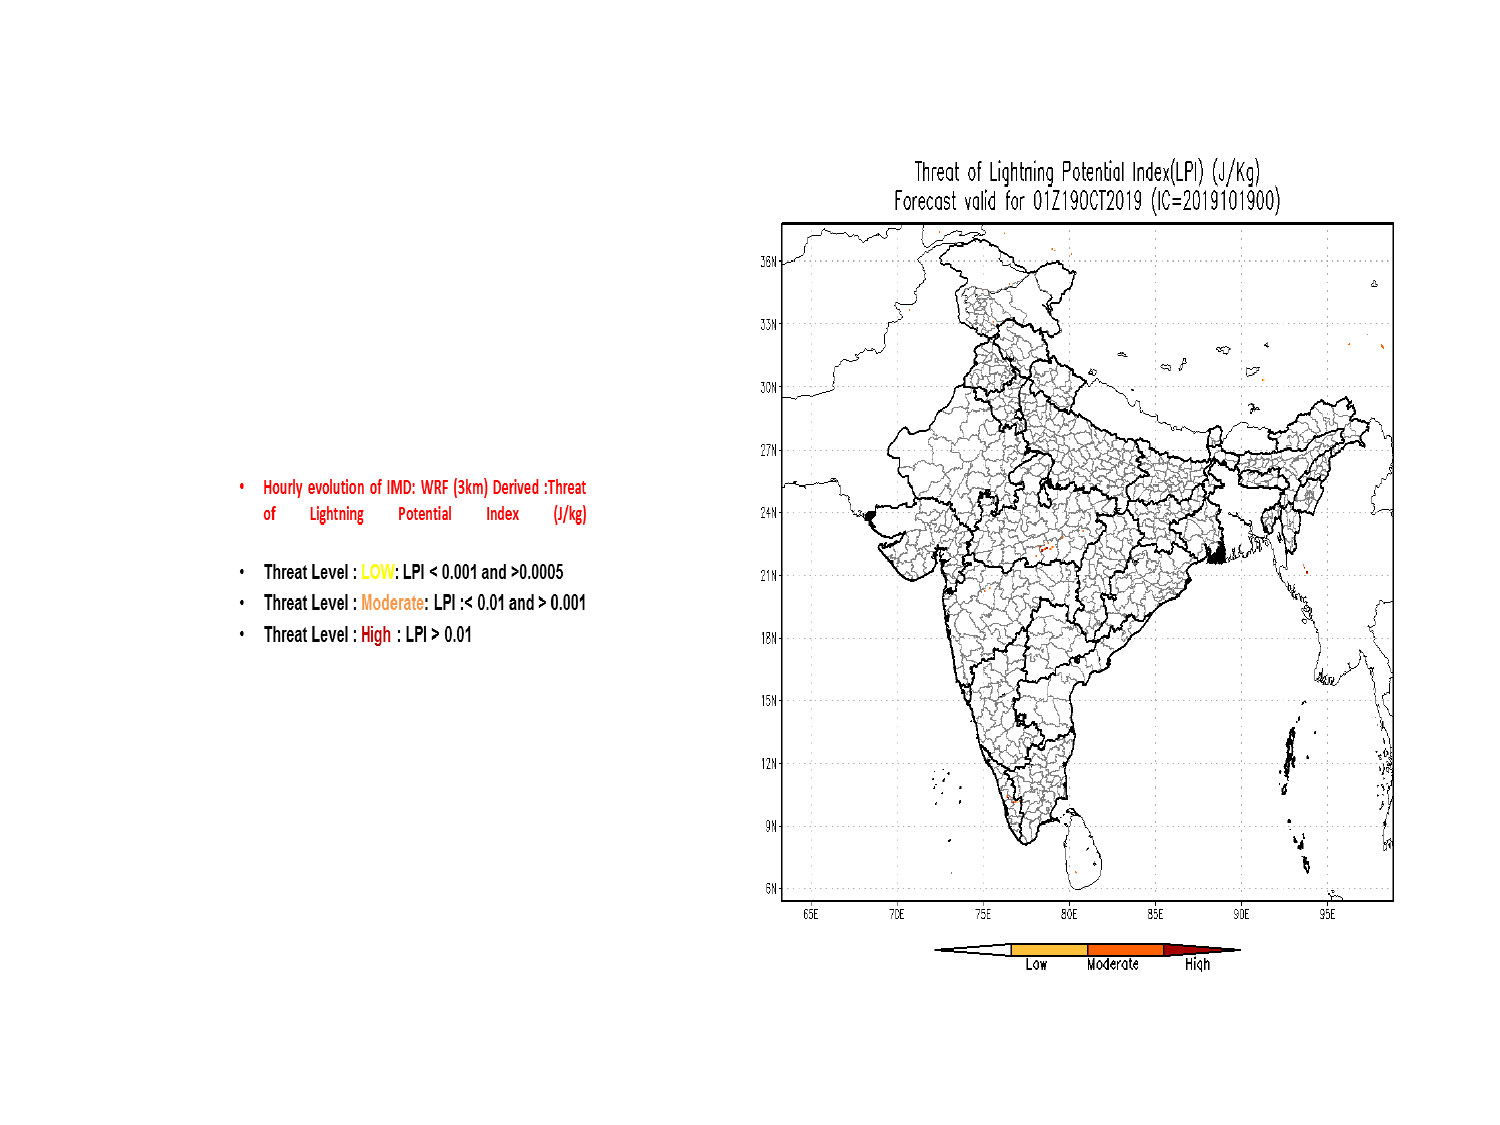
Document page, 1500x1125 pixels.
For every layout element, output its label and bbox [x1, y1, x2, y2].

picture [74, 149, 1426, 976]
